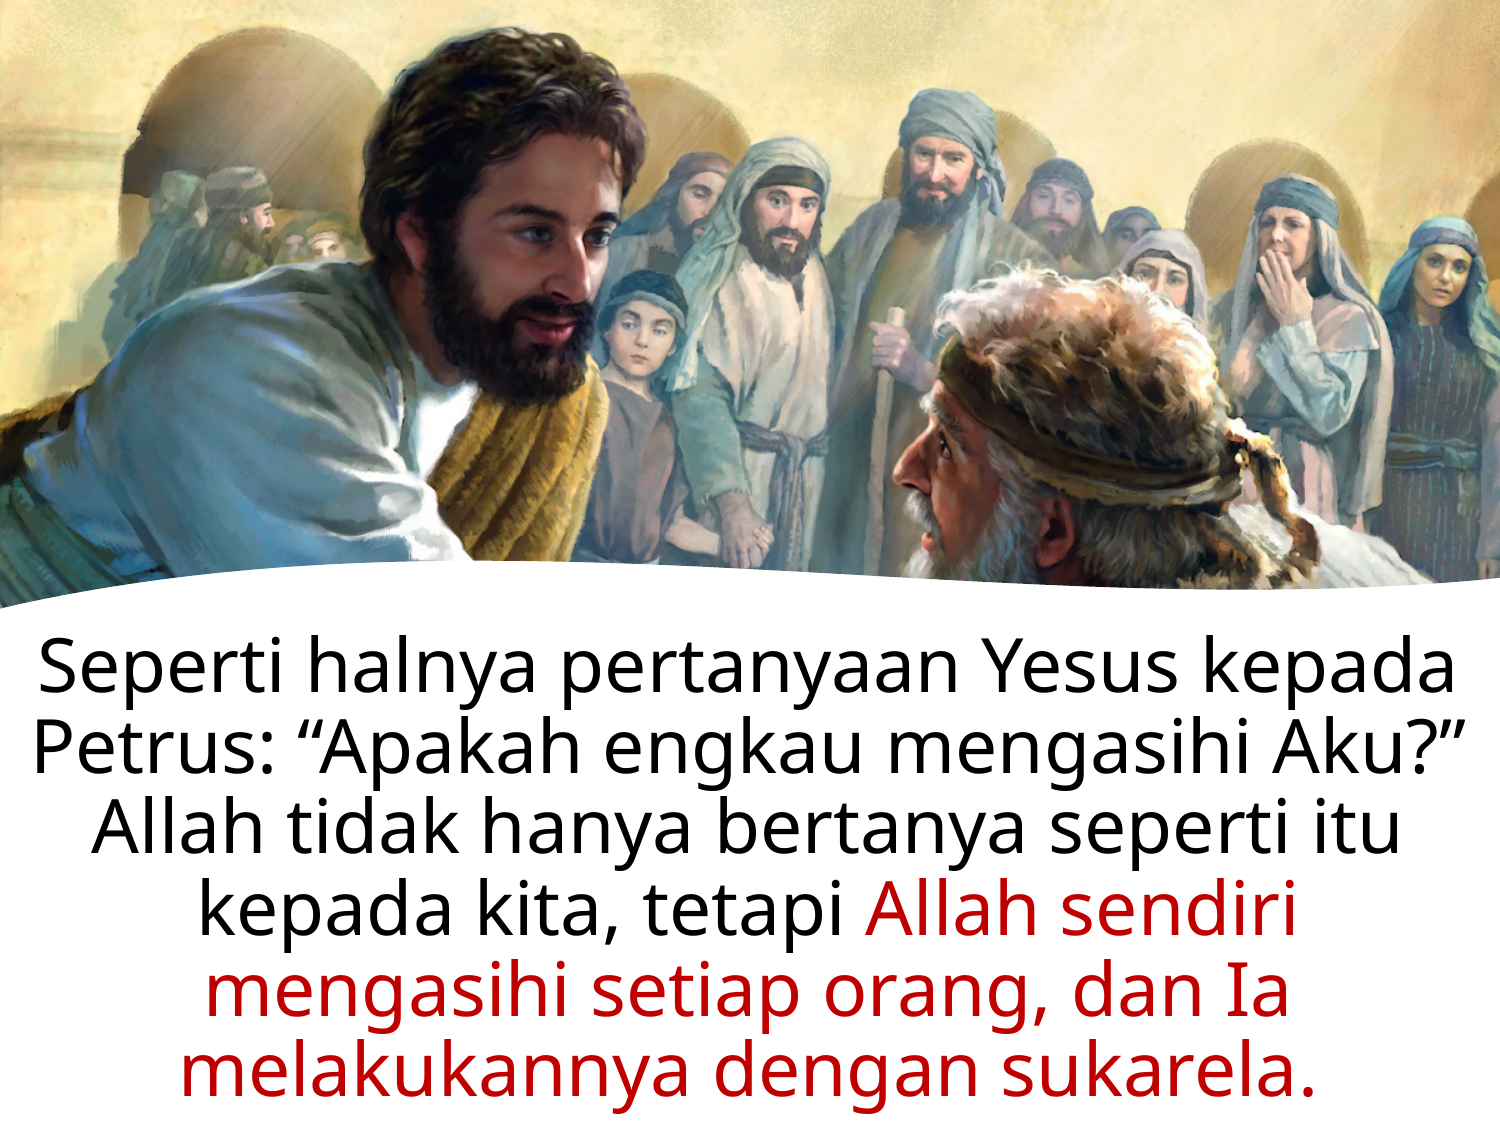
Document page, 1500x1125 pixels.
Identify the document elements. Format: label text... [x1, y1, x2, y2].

list Seperti halnya pertanyaan Yesus kepada Petrus: “Apakah engkau mengasihi Aku?” Allah tidak hanya bertanya seperti itu kepada kita, tetapi Allah sendiri mengasihi setiap orang, dan Ia melakukannya dengan sukarela. [8, 615, 1489, 1125]
picture [0, 0, 1500, 610]
